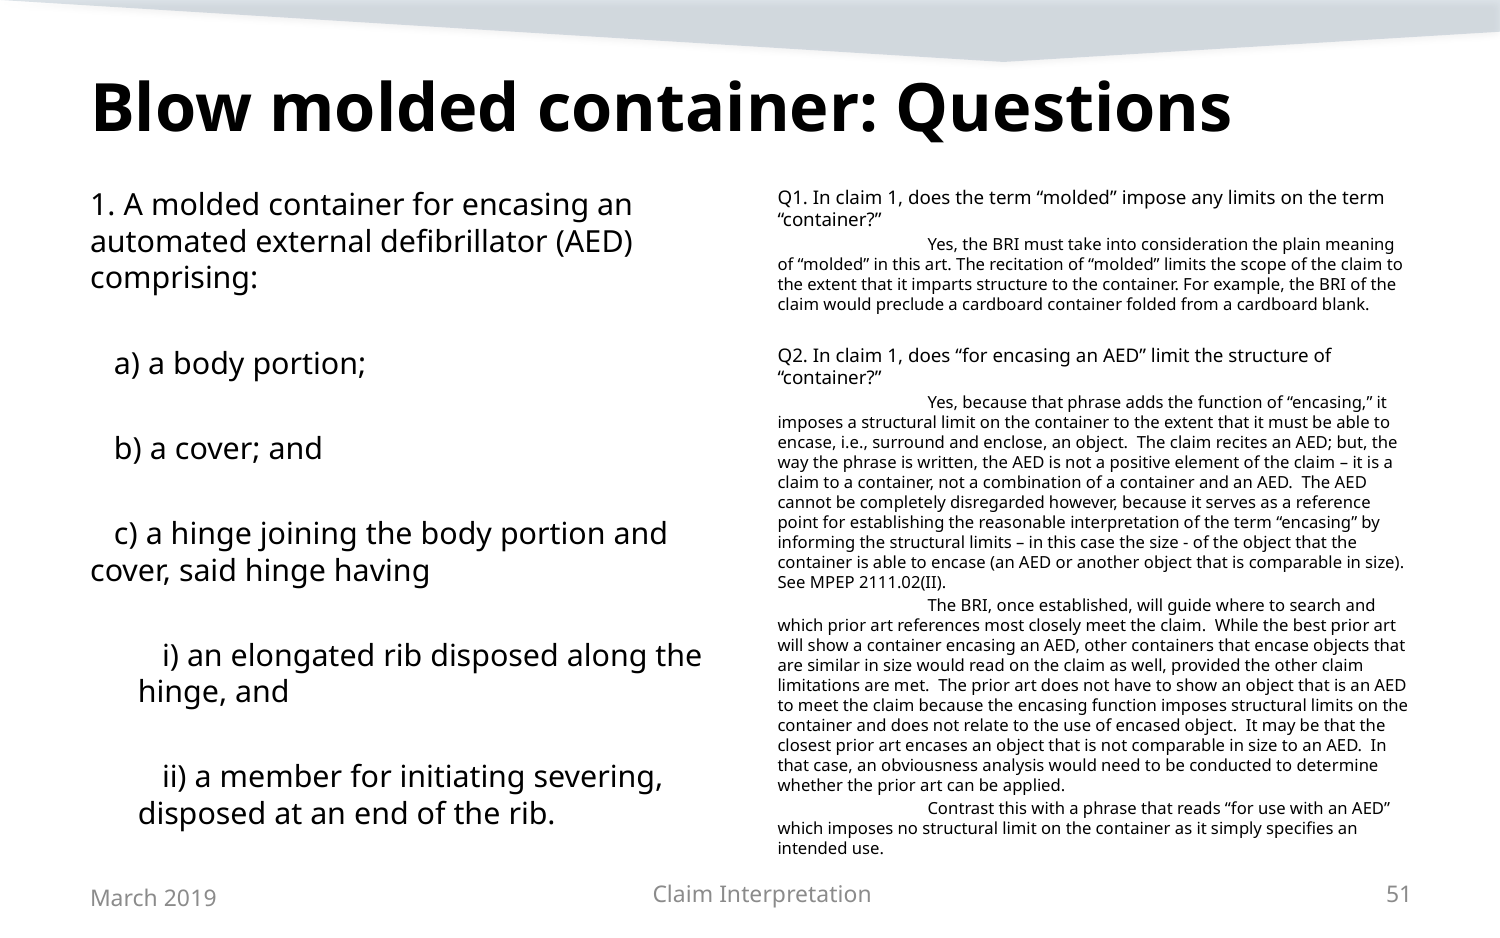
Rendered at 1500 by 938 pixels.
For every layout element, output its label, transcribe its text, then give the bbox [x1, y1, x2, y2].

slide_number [75, 868, 301, 919]
title Blow molded container: Questions [75, 62, 1425, 152]
list 1. A molded container for encasing an automated external defibrillator (AED) comprising: a) a body portion; b) a cover; and c) a hinge joining the body portion and cover, said hinge having i) an elongated rib disposed along the hinge, and ii) a member for initiating severing, disposed at an end of the rib. [75, 177, 738, 842]
slide_number 51 [1224, 868, 1428, 919]
footer Claim Interpretation [310, 868, 1215, 919]
list Q1. In claim 1, does the term “molded” impose any limits on the term “container?” Yes, the BRI must take into consideration the plain meaning of “molded” in this art. The recitation of “molded” limits the scope of the claim to the extent that it imparts structure to the container. For example, the BRI of the claim would preclude a cardboard container folded from a cardboard blank. Q2. In claim 1, does “for encasing an AED” limit the structure of “container?” Yes, because that phrase adds the function of “encasing,” it imposes a structural limit on the container to the extent that it must be able to encase, i.e., surround and enclose, an object. The claim recites an AED; but, the way the phrase is written, the AED is not a positive element of the claim – it is a claim to a container, not a combination of a container and an AED. The AED cannot be completely disregarded however, because it serves as a reference point for establishing the reasonable interpretation of the term “encasing” by informing the structural limits – in this case the size - of the object that the container is able to encase (an AED or another object that is comparable in size). See MPEP 2111.02(II). The BRI, once established, will guide where to search and which prior art references most closely meet the claim. While the best prior art will show a container encasing an AED, other containers that encase objects that are similar in size would read on the claim as well, provided the other claim limitations are met. The prior art does not have to show an object that is an AED to meet the claim because the encasing function imposes structural limits on the container and does not relate to the use of encased object. It may be that the closest prior art encases an object that is not comparable in size to an AED. In that case, an obviousness analysis would need to be conducted to determine whether the prior art can be applied. Contrast this with a phrase that reads “for use with an AED” which imposes no structural limit on the container as it simply specifies an intended use. [762, 177, 1425, 869]
